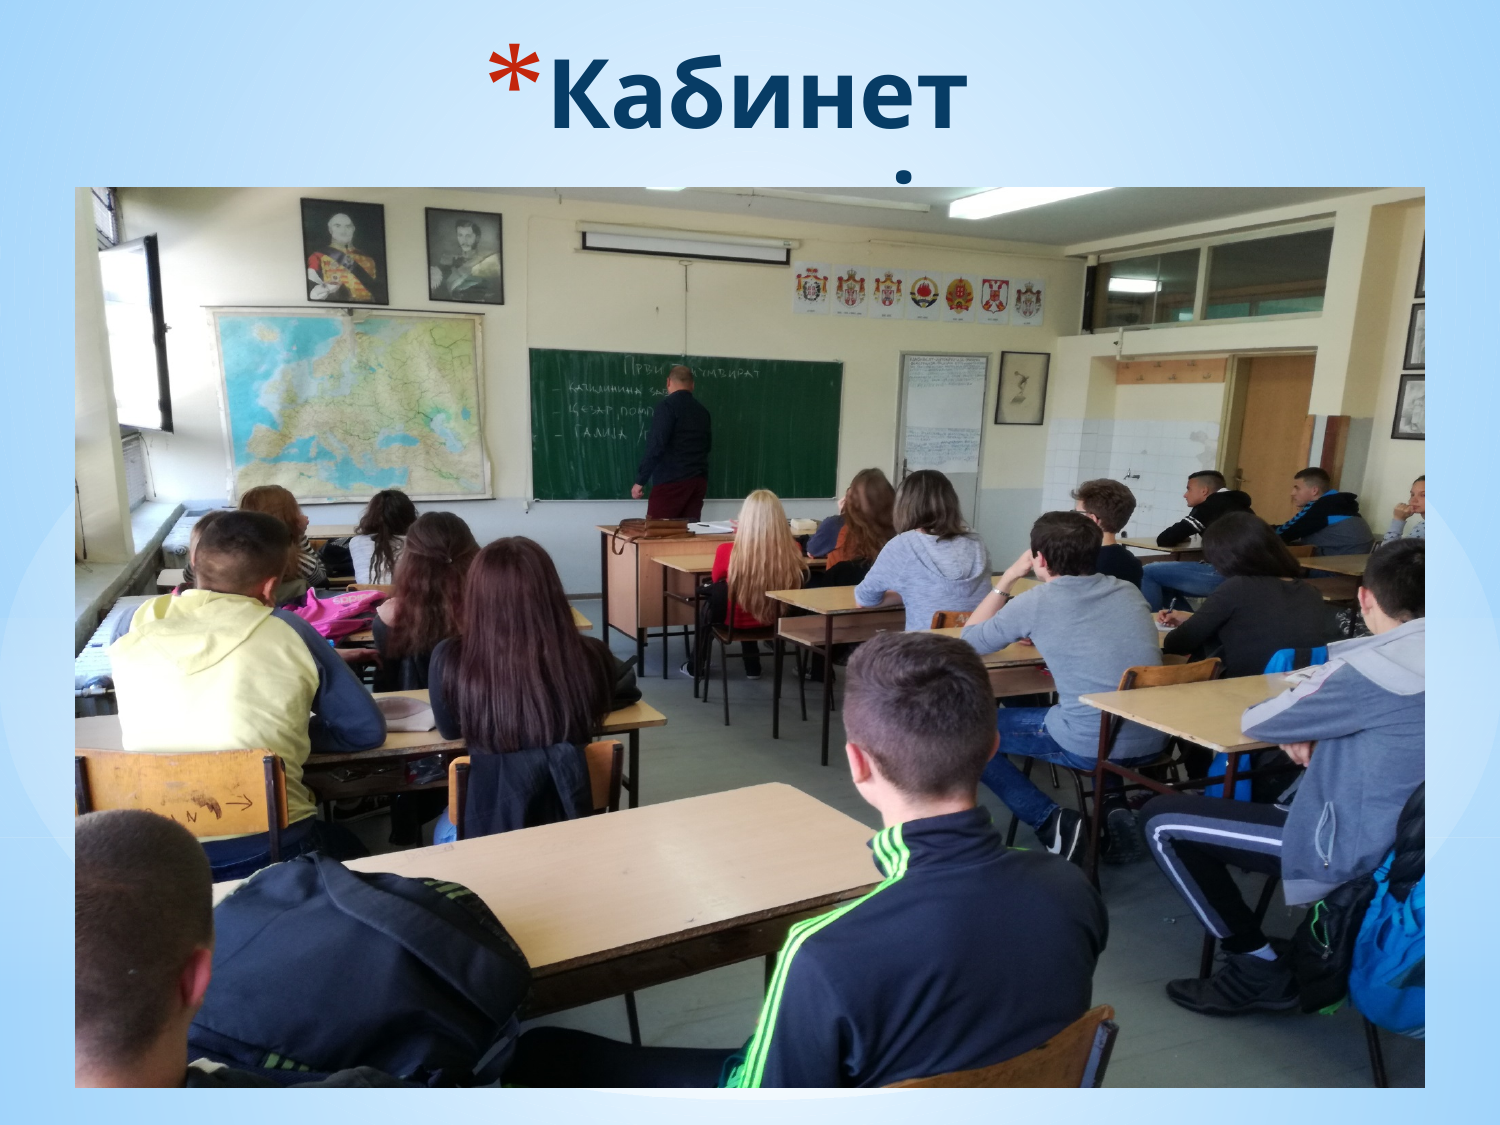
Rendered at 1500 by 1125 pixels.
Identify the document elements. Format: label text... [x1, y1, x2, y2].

picture [74, 187, 1426, 1088]
title Кабинет историје [270, 24, 1184, 184]
